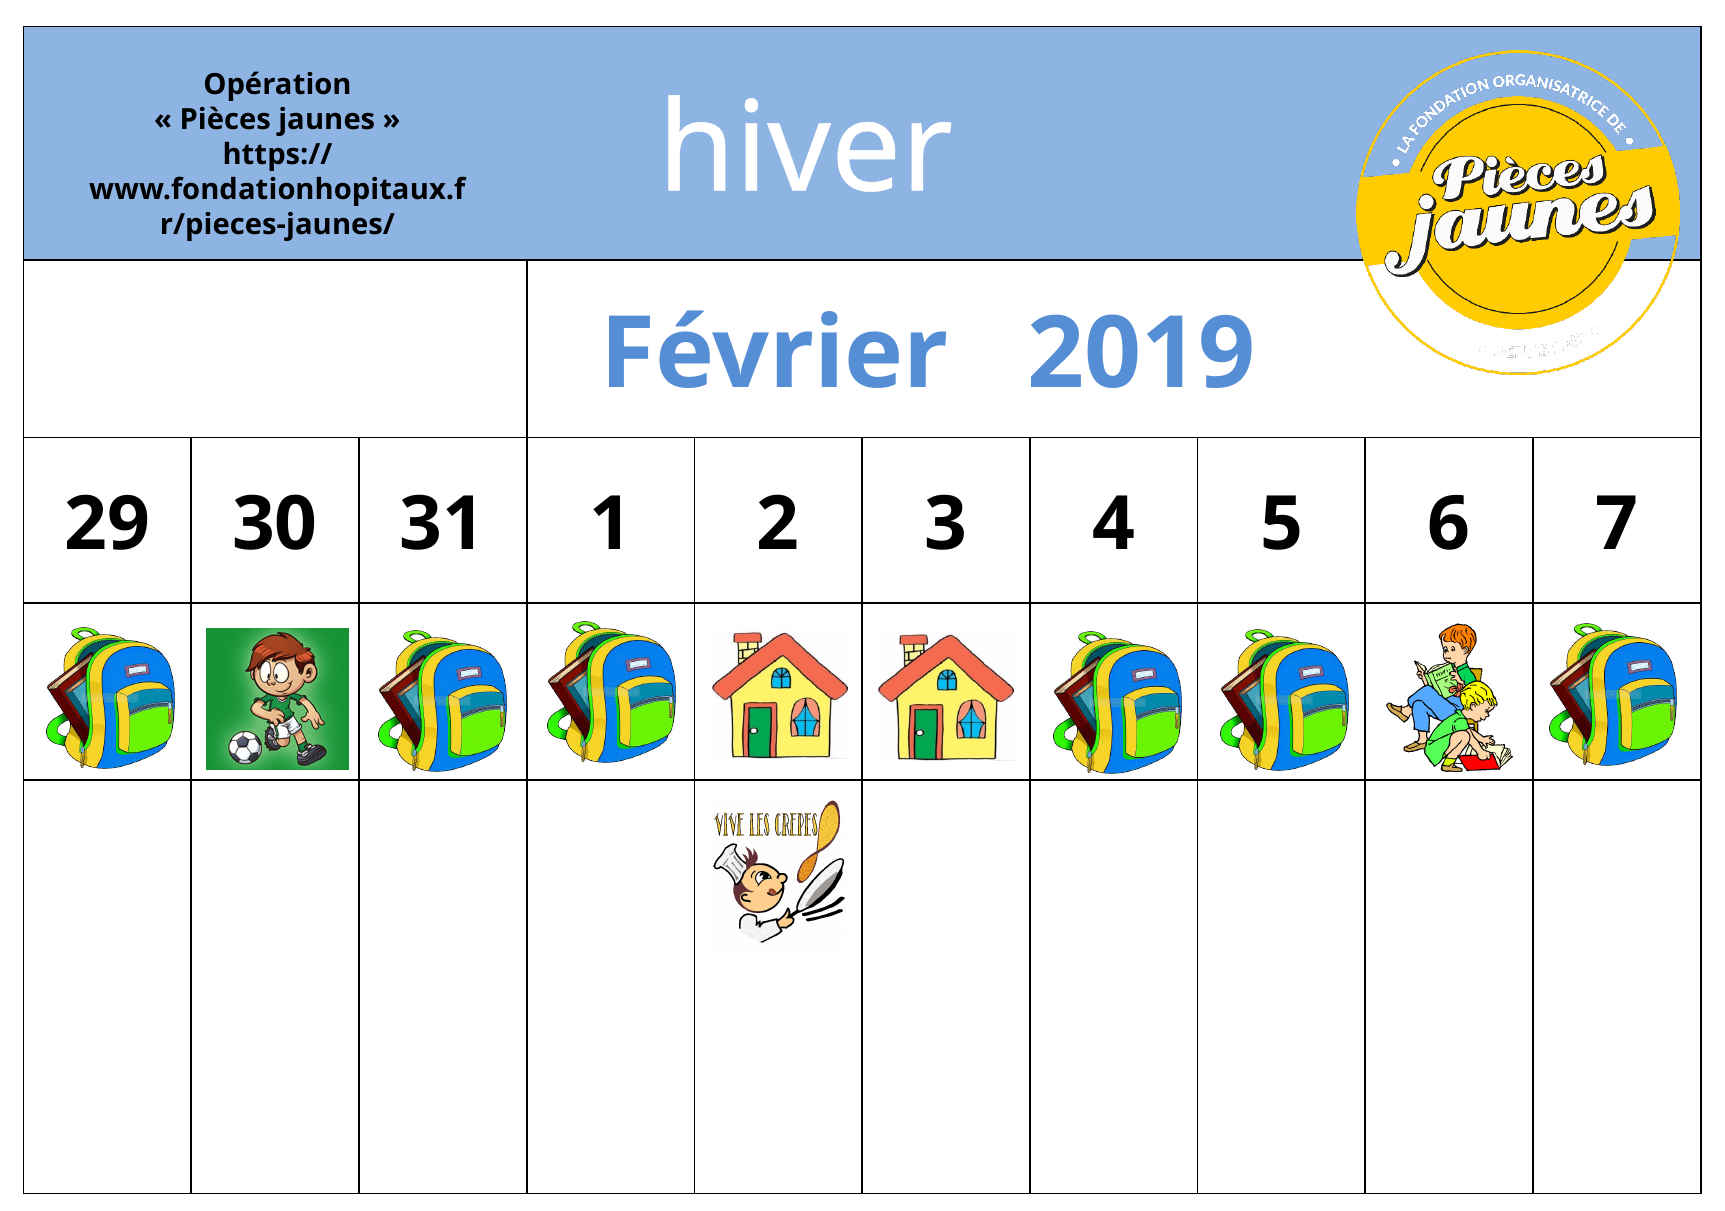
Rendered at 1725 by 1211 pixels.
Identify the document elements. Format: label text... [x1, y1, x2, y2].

picture [206, 628, 349, 771]
table_cell [1198, 604, 1364, 779]
table_cell 1 [528, 438, 694, 602]
table_cell 29 [24, 438, 190, 602]
table_cell 30 [192, 438, 358, 602]
table_cell [24, 781, 190, 1193]
picture [1384, 621, 1515, 773]
picture [378, 630, 507, 773]
table_cell [192, 781, 358, 1193]
table_cell [528, 604, 694, 779]
table_cell [360, 604, 526, 779]
table_cell [1198, 781, 1364, 1193]
picture [709, 627, 849, 759]
picture [46, 626, 175, 769]
table_cell 7 [1534, 438, 1700, 602]
text_box Opération « Pièces jaunes » https://www.fondationhopitaux.fr/pieces-jaunes/ [70, 57, 485, 283]
table_cell 31 [360, 438, 526, 602]
picture [1053, 631, 1182, 774]
table_cell 6 [1366, 438, 1532, 602]
table_cell [1031, 604, 1197, 779]
table_cell [863, 604, 1029, 779]
picture [875, 629, 1015, 762]
table_cell [1031, 781, 1197, 1193]
text_box hiver [642, 57, 969, 223]
table_header [24, 27, 1700, 259]
table_cell [528, 781, 694, 1193]
table_cell [24, 261, 526, 437]
table_cell 3 [863, 438, 1029, 602]
picture [1220, 629, 1349, 772]
table_cell 2 [695, 438, 861, 602]
table_cell [695, 781, 861, 1193]
table_cell 4 [1031, 438, 1197, 602]
picture [1355, 50, 1680, 375]
table_cell 5 [1198, 438, 1364, 602]
table_cell [360, 781, 526, 1193]
table_cell [1366, 604, 1532, 779]
picture [547, 621, 676, 764]
table_cell [1534, 604, 1700, 779]
table_cell [1366, 781, 1532, 1193]
picture [713, 794, 847, 956]
table_cell [1534, 781, 1700, 1193]
table_cell [863, 781, 1029, 1193]
table_cell [695, 604, 861, 779]
table_cell Février 2019 [528, 261, 1700, 437]
table_cell [192, 604, 358, 779]
table_cell [24, 604, 190, 779]
picture [1548, 623, 1678, 766]
